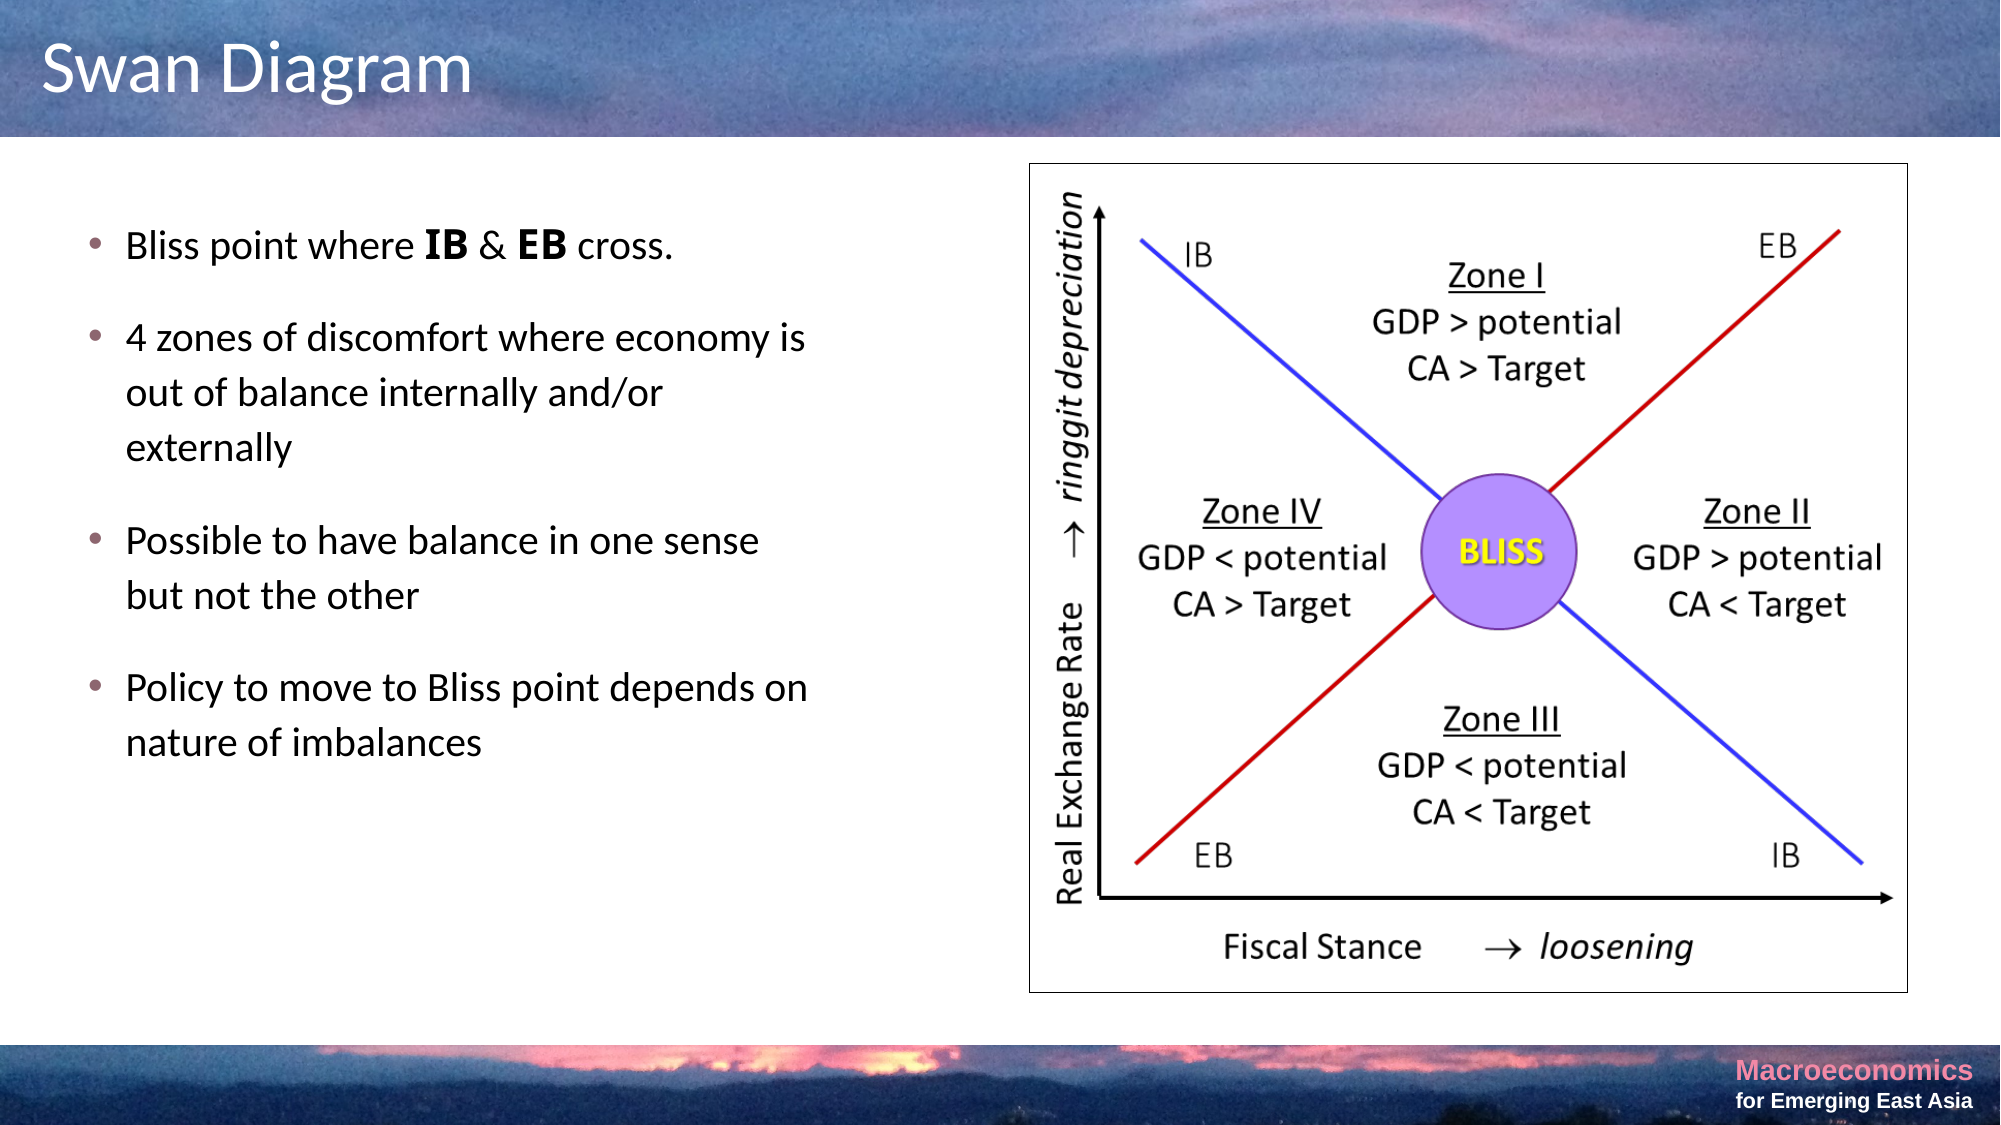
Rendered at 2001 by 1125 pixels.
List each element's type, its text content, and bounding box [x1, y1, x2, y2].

title Swan Diagram [26, 29, 1751, 108]
text_box Bliss point where IB & EB cross. 4 zones of discomfort where economy is out of balance internally and/or externally Possible to have balance in one sense but not the other Policy to move to Bliss point depends on nature of imbalances [73, 205, 837, 977]
picture [1029, 163, 1908, 993]
picture [0, 1045, 2000, 1125]
picture [0, 0, 2000, 137]
